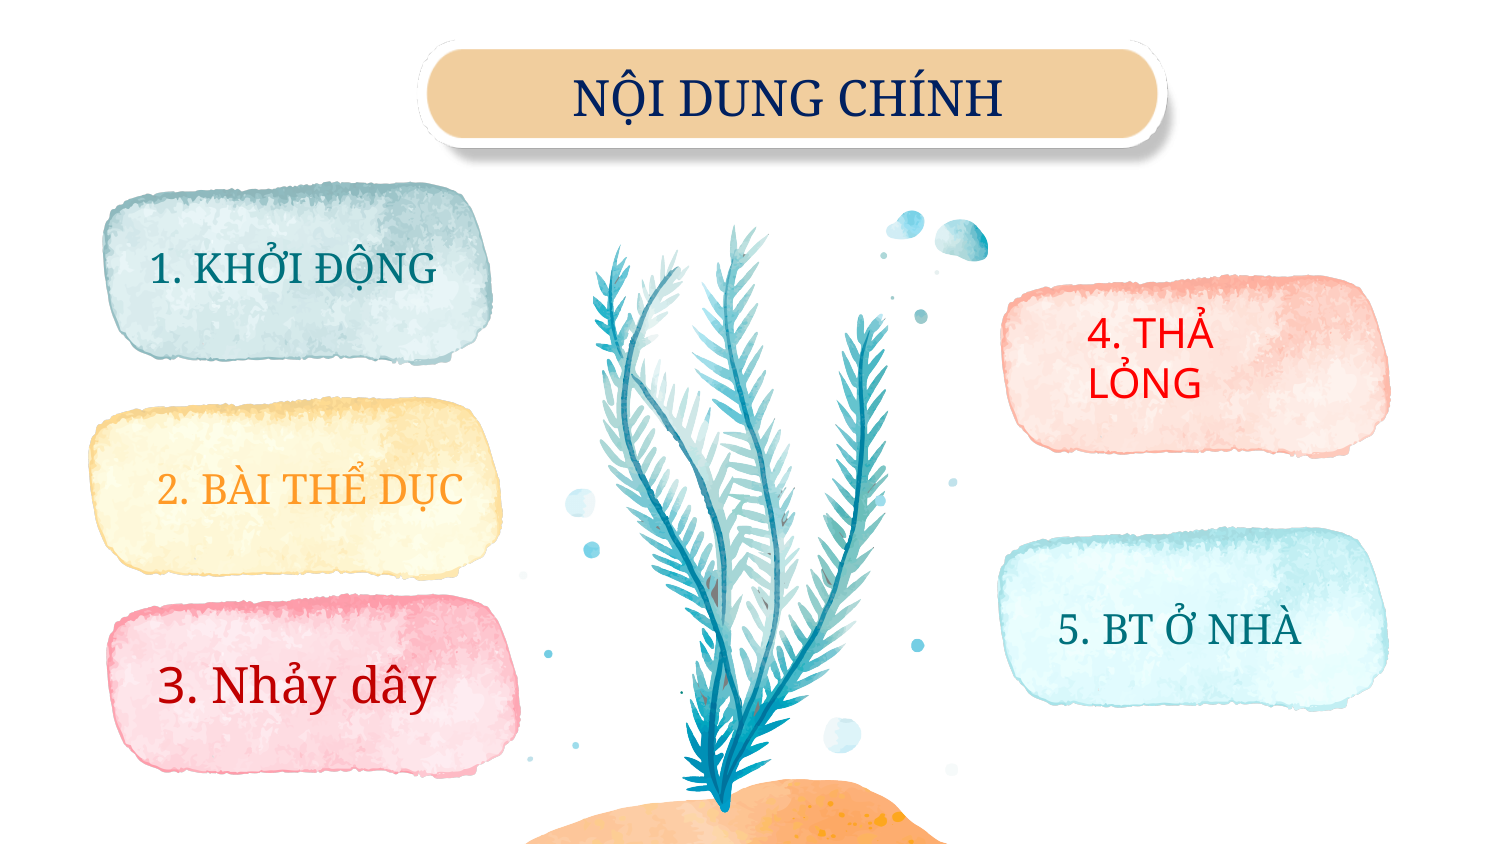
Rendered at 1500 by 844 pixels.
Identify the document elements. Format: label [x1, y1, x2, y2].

text_box [472, 210, 1009, 844]
picture [74, 39, 1180, 795]
picture [1009, 252, 1411, 475]
picture [1009, 505, 1409, 728]
